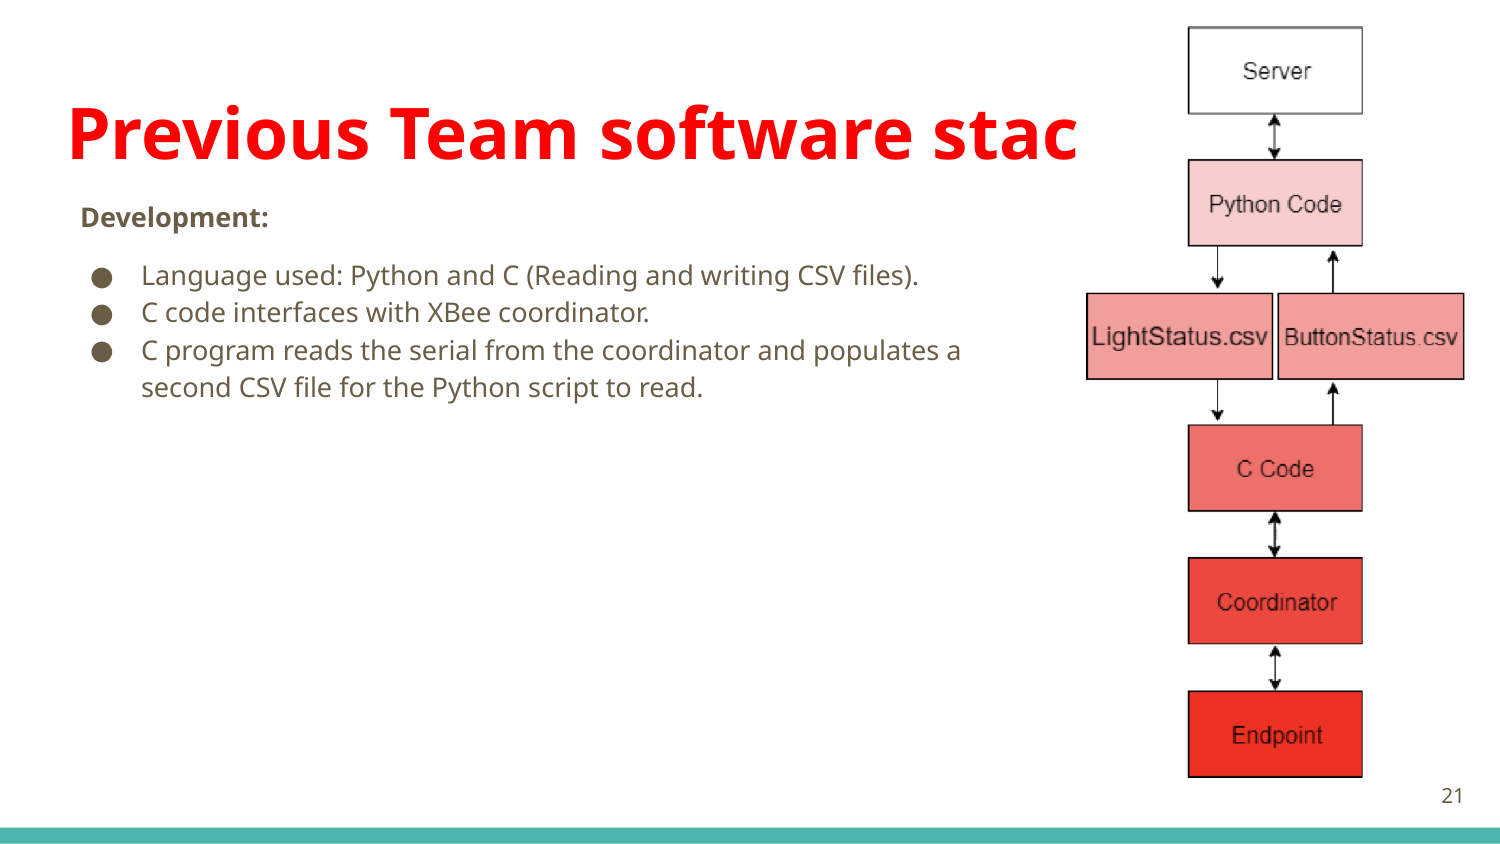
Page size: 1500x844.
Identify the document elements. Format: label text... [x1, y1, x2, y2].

title Previous Team software stack [51, 72, 1073, 189]
picture [1078, 14, 1496, 812]
slide_number ‹#› [1389, 821, 1480, 830]
list Development: Language used: Python and C (Reading and writing CSV files). C code interfaces with XBee coordinator. C program reads the serial from the coordinator and populates a second CSV file for the Python script to read. [51, 180, 1057, 639]
